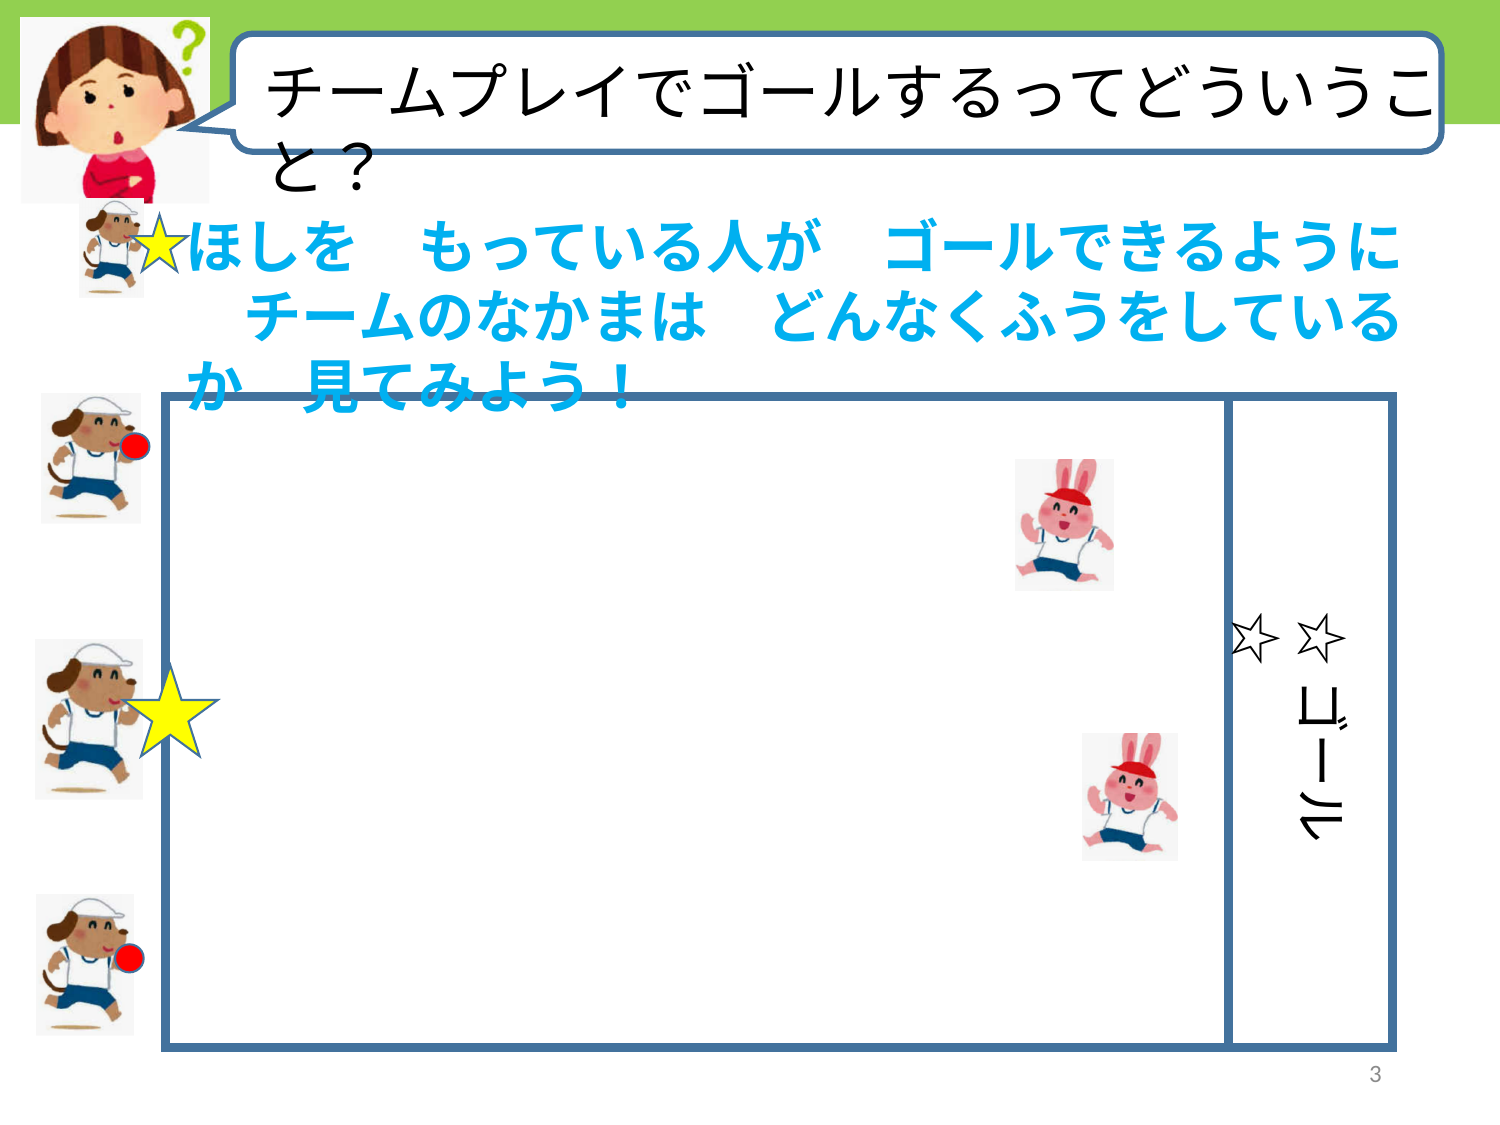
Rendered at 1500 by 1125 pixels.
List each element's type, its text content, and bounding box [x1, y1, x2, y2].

text_box ほしを もっている人が ゴールできるように チームのなかまは どんなくふうをしているか 見てみよう！ [169, 201, 1477, 381]
text_box チームプレイでゴールするってどういうこと？ [248, 45, 1462, 139]
picture [1082, 733, 1178, 861]
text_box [35, 894, 144, 1036]
text_box [164, 396, 1227, 1048]
picture [1014, 459, 1114, 591]
text_box [210, 32, 1442, 153]
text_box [35, 639, 218, 800]
text_box [0, 0, 1500, 125]
text_box ☆ゴール☆ [1256, 596, 1365, 894]
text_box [41, 393, 150, 525]
picture [20, 17, 210, 204]
text_box [1227, 396, 1393, 1048]
slide_number 3 [1059, 1042, 1397, 1103]
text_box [79, 198, 188, 299]
